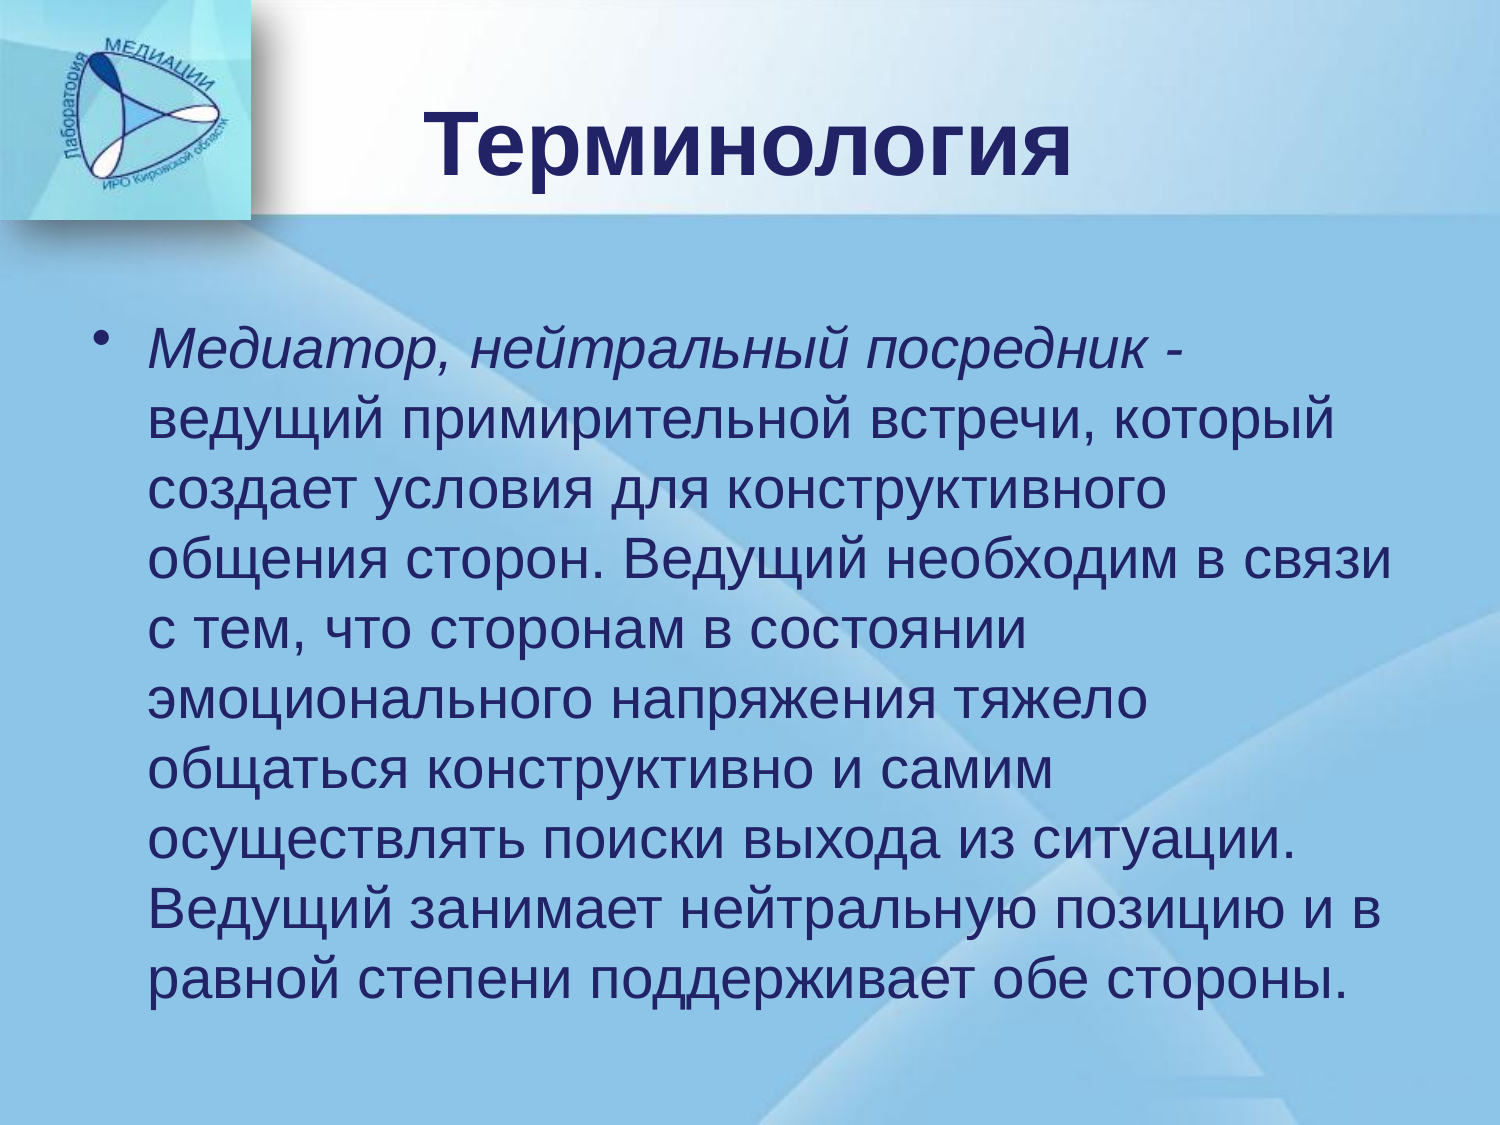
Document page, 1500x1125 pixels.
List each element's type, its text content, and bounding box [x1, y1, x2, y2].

picture [0, 0, 1500, 1125]
title Терминология [294, 45, 1425, 233]
list Медиатор, нейтральный посредник - ведущий примирительной встречи, который создает условия для конструктивного общения сторон. Ведущий необходим в связи с тем, что сторонам в состоянии эмоционального напряжения тяжело общаться конструктивно и самим осуществлять поиски выхода из ситуации. Ведущий занимает нейтральную позицию и в равной степени поддерживает обе стороны. [76, 302, 1427, 1046]
